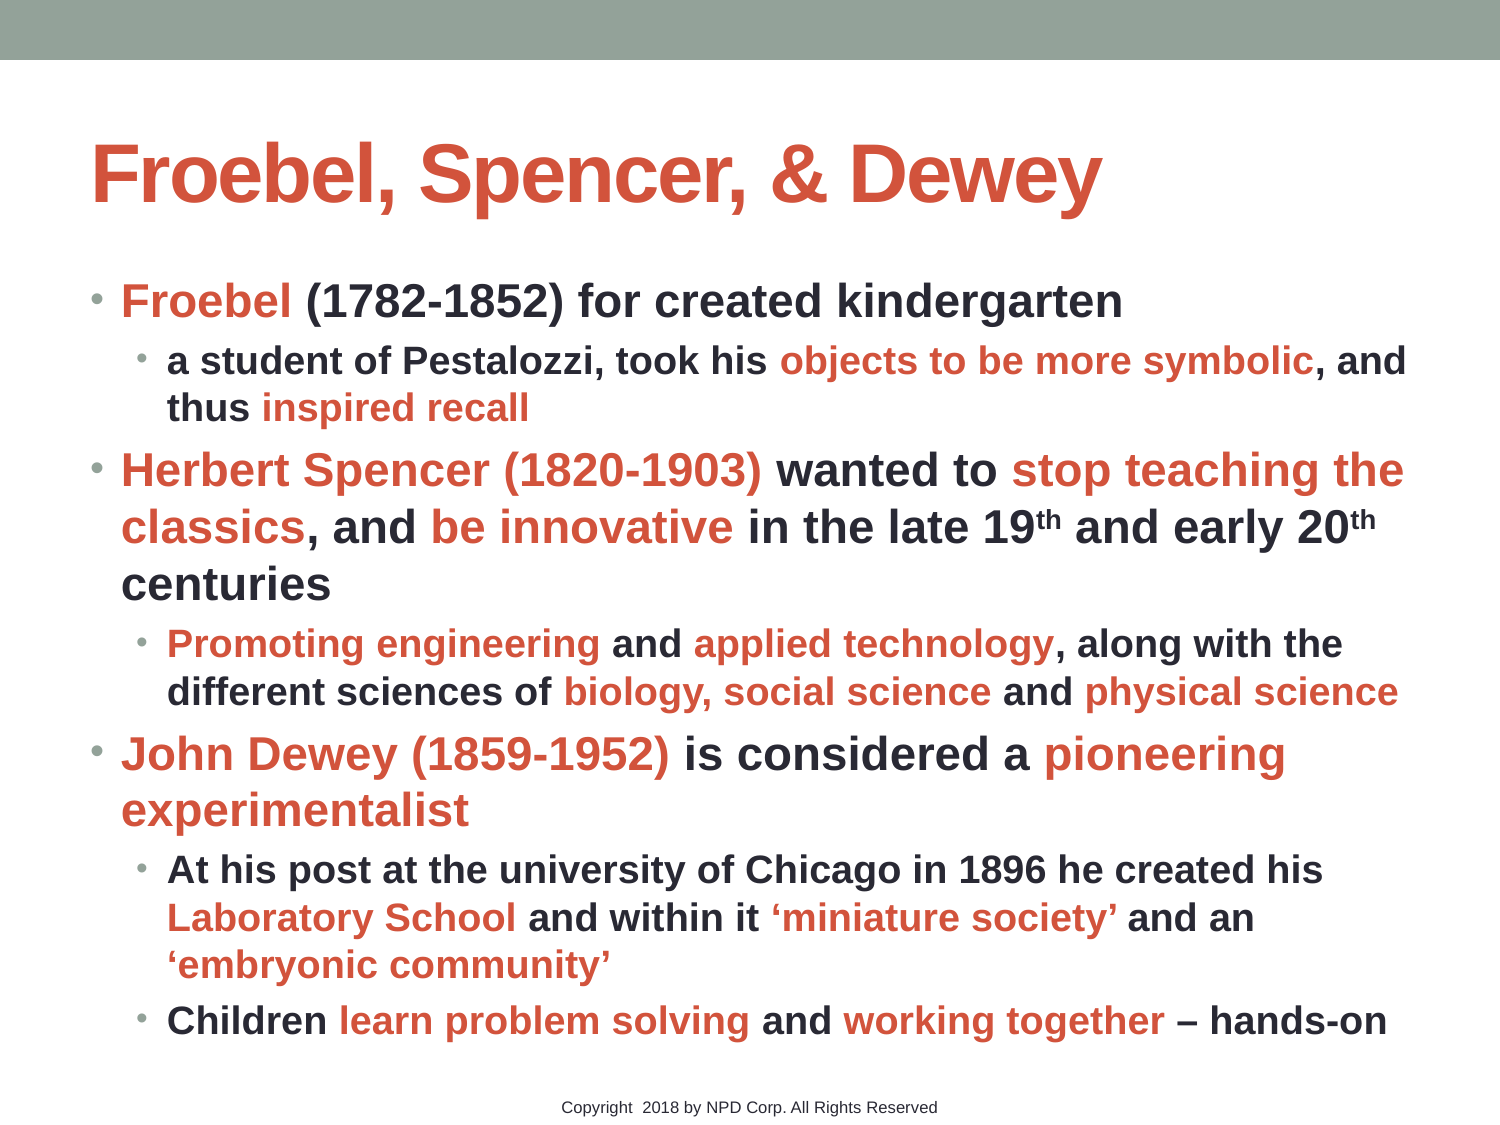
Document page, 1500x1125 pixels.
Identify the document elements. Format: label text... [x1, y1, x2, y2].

text_box Copyright 2018 by NPD Corp. All Rights Reserved [0, 1089, 1500, 1125]
title Froebel, Spencer, & Dewey [75, 87, 1425, 250]
list Froebel (1782-1852) for created kindergarten a student of Pestalozzi, took his objects to be more symbolic, and thus inspired recall Herbert Spencer (1820-1903) wanted to stop teaching the classics, and be innovative in the late 19th and early 20th centuries Promoting engineering and applied technology, along with the different sciences of biology, social science and physical science John Dewey (1859-1952) is considered a pioneering experimentalist At his post at the university of Chicago in 1896 he created his Laboratory School and within it ‘miniature society’ and an ‘embryonic community’ Children learn problem solving and working together – hands-on [75, 262, 1425, 1063]
